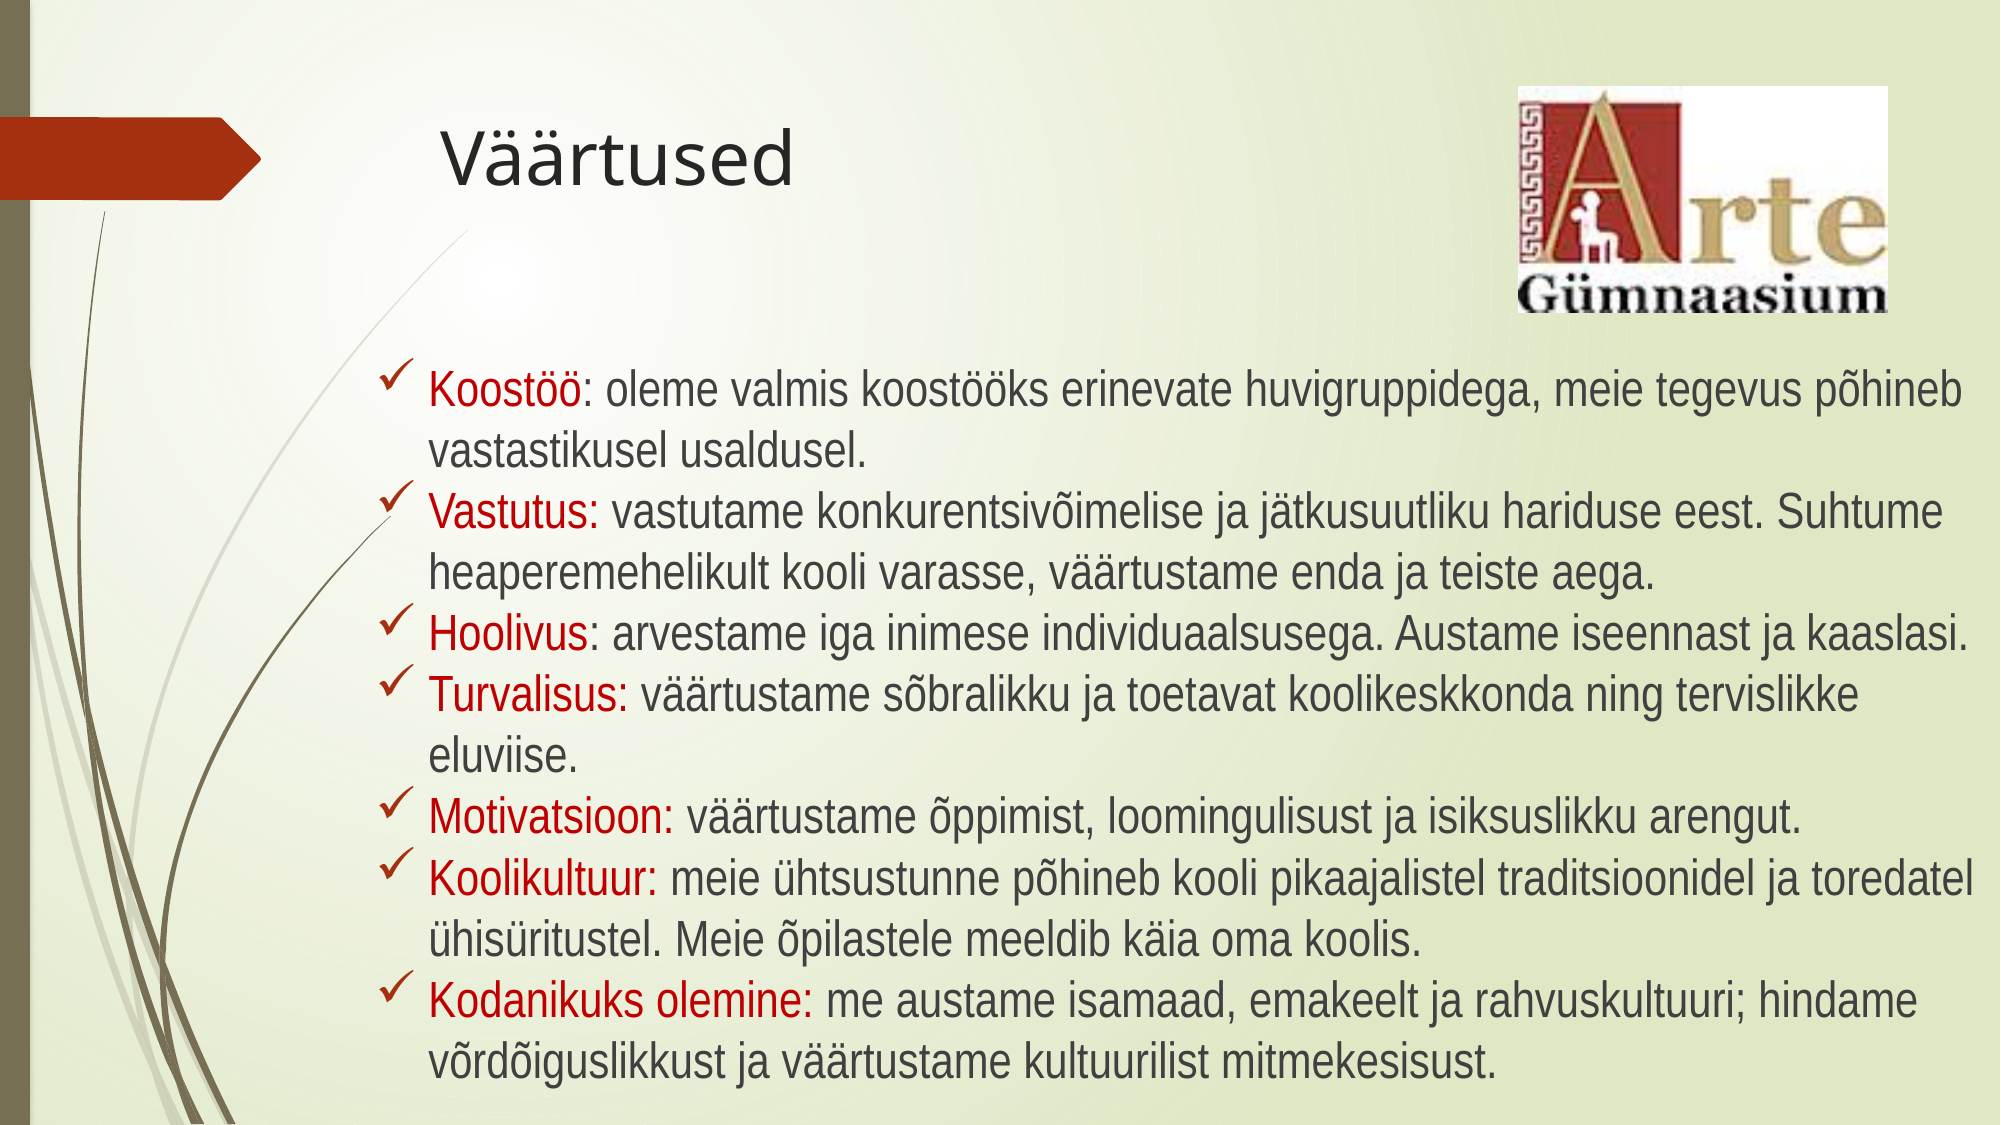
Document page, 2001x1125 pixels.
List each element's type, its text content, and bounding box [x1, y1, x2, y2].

title Väärtused [425, 102, 1513, 282]
picture [1517, 86, 1888, 313]
list Koostöö: oleme valmis koostööks erinevate huvigruppidega, meie tegevus põhineb vastastikusel usaldusel. Vastutus: vastutame konkurentsivõimelise ja jätkusuutliku hariduse eest. Suhtume heaperemehelikult kooli varasse, väärtustame enda ja teiste aega. Hoolivus: arvestame iga inimese individuaalsusega. Austame iseennast ja kaaslasi. Turvalisus: väärtustame sõbralikku ja toetavat koolikeskkonda ning tervislikke eluviise. Motivatsioon: väärtustame õppimist, loomingulisust ja isiksuslikku arengut. Koolikultuur: meie ühtsustunne põhineb kooli pikaajalistel traditsioonidel ja toredatel ühisüritustel. Meie õpilastele meeldib käia oma koolis. Kodanikuks olemine: me austame isamaad, emakeelt ja rahvuskultuuri; hindame võrdõiguslikkust ja väärtustame kultuurilist mitmekesisust. [360, 282, 2000, 1125]
